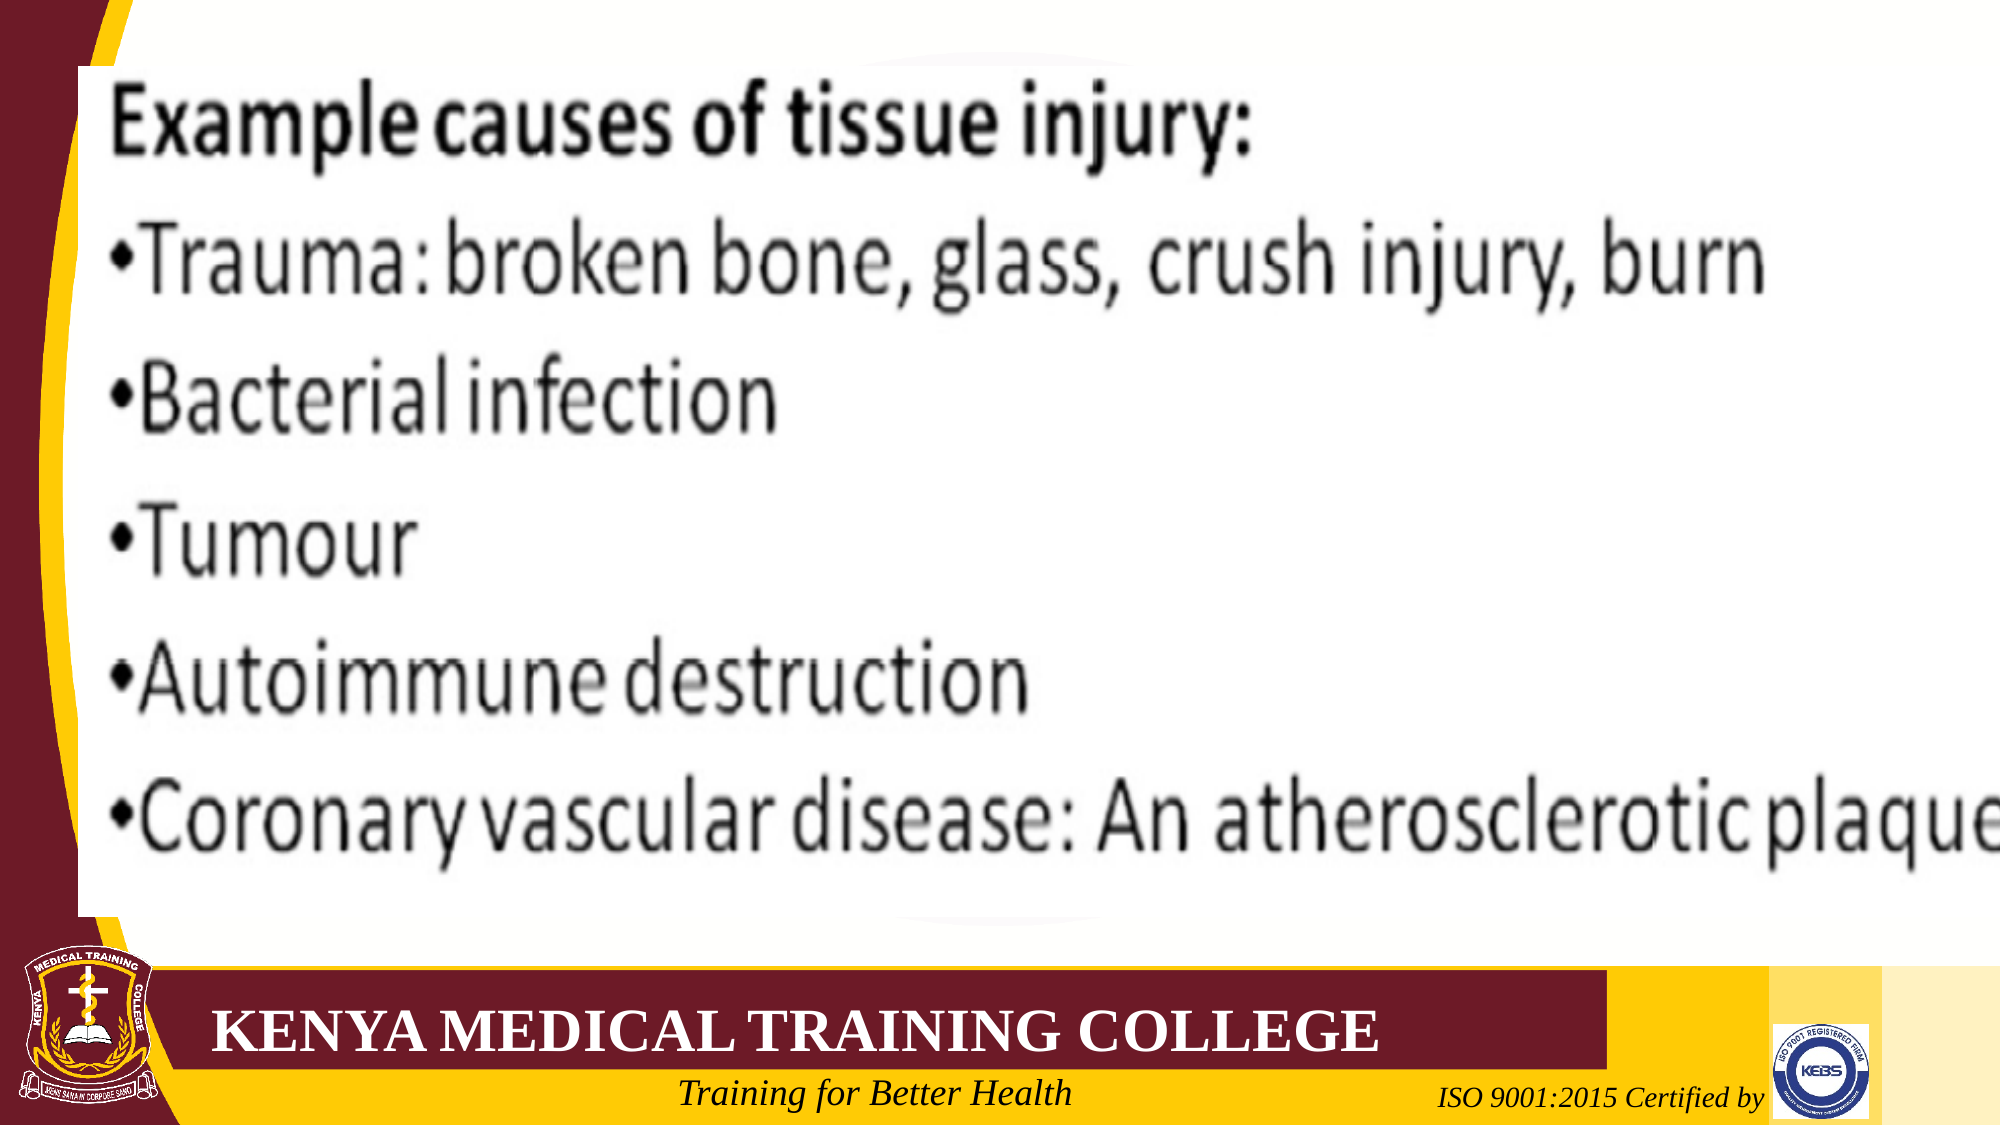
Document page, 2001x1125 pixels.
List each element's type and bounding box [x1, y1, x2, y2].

list [78, 66, 2000, 917]
picture [0, 0, 2000, 1125]
